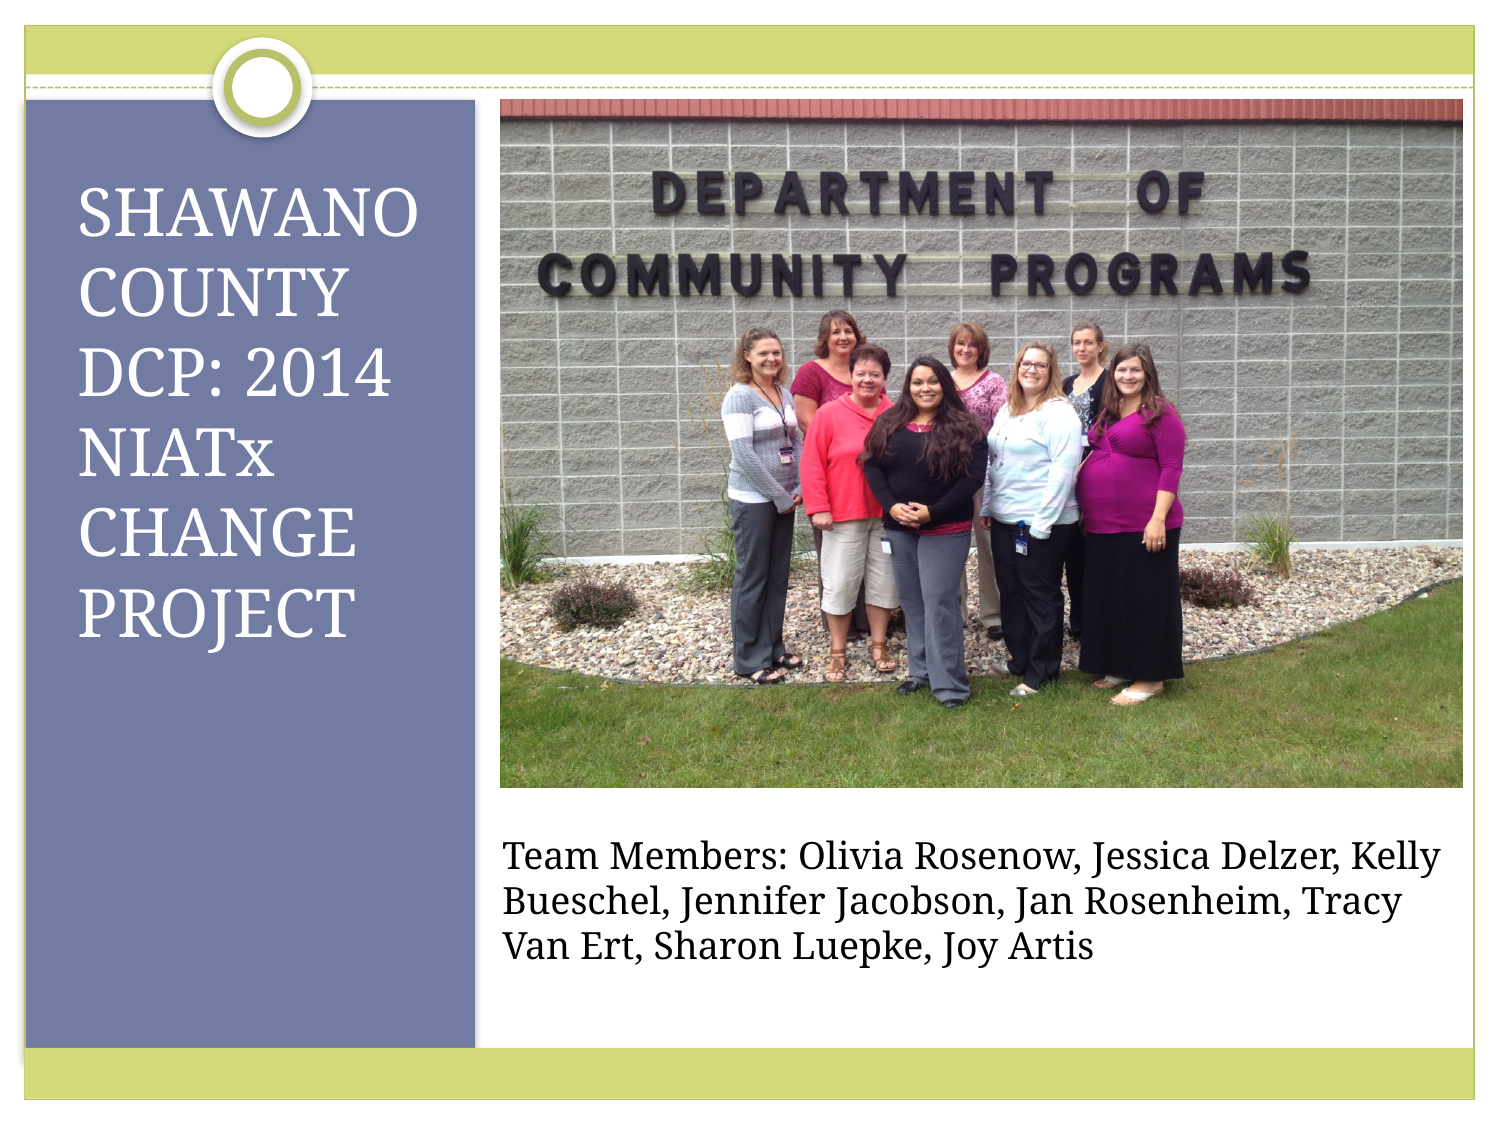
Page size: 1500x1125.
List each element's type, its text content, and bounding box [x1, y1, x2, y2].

picture [491, 99, 1463, 801]
text_box Team Members: Olivia Rosenow, Jessica Delzer, Kelly Bueschel, Jennifer Jacobson, Jan Rosenheim, Tracy Van Ert, Sharon Luepke, Joy Artis [487, 824, 1463, 975]
list SHAWANO COUNTY DCP: 2014 NIATx CHANGE PROJECT [62, 162, 463, 1025]
